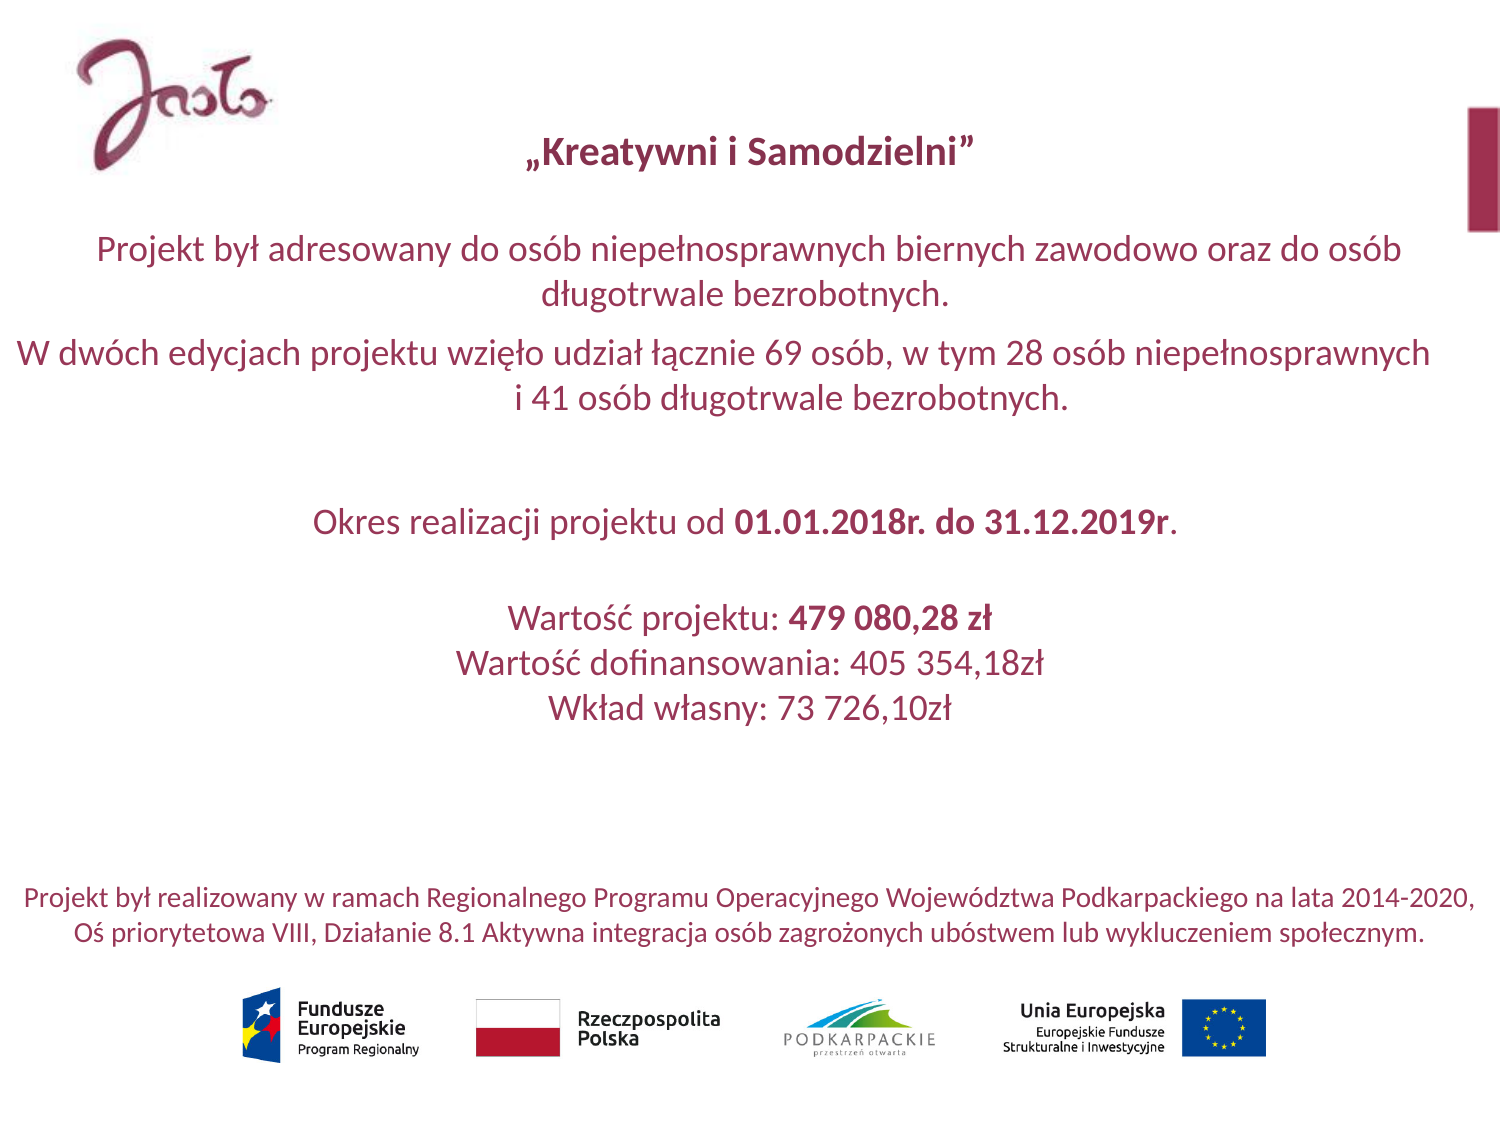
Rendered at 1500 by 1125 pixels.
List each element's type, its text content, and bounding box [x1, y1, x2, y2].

picture [1449, 89, 1500, 244]
list „Kreatywni i Samodzielni” Projekt był adresowany do osób niepełnosprawnych biernych zawodowo oraz do osób długotrwale bezrobotnych. W dwóch edycjach projektu wzięło udział łącznie 69 osób, w tym 28 osób niepełnosprawnych i 41 osób długotrwale bezrobotnych. Okres realizacji projektu od 01.01.2018r. do 31.12.2019r. Wartość projektu: 479 080,28 zł Wartość dofinansowania: 405 354,18zł Wkład własny: 73 726,10zł Projekt był realizowany w ramach Regionalnego Programu Operacyjnego Województwa Podkarpackiego na lata 2014-2020, Oś priorytetowa VIII, Działanie 8.1 Aktywna integracja osób zagrożonych ubóstwem lub wykluczeniem społecznym. [0, 0, 1500, 1125]
picture [241, 987, 1267, 1063]
picture [52, 0, 330, 205]
